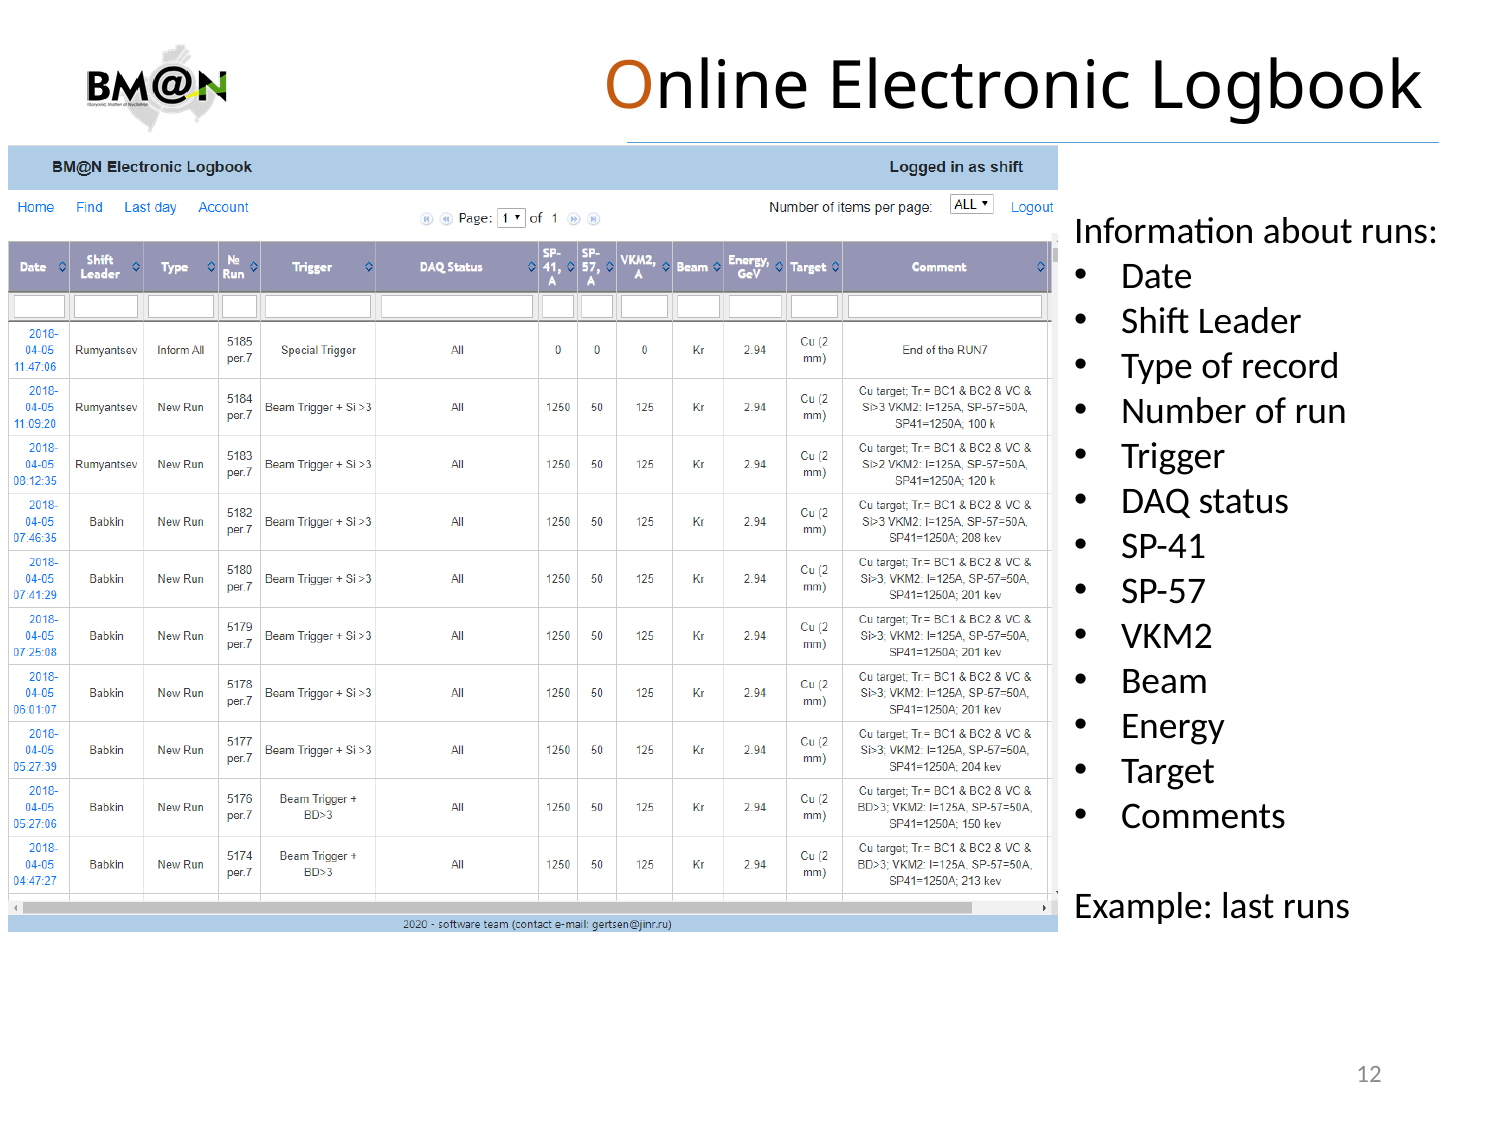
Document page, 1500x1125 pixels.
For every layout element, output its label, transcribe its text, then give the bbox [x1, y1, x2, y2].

picture [8, 145, 1059, 933]
slide_number 12 [1059, 1042, 1397, 1103]
text_box Information about runs: Date Shift Leader Type of record Number of run Trigger DAQ status SP-41 SP-57 VKM2 Beam Energy Target Comments Example: last runs [1059, 198, 1500, 934]
title Online Electronic Logbook [269, 32, 1440, 141]
picture [56, 32, 269, 143]
